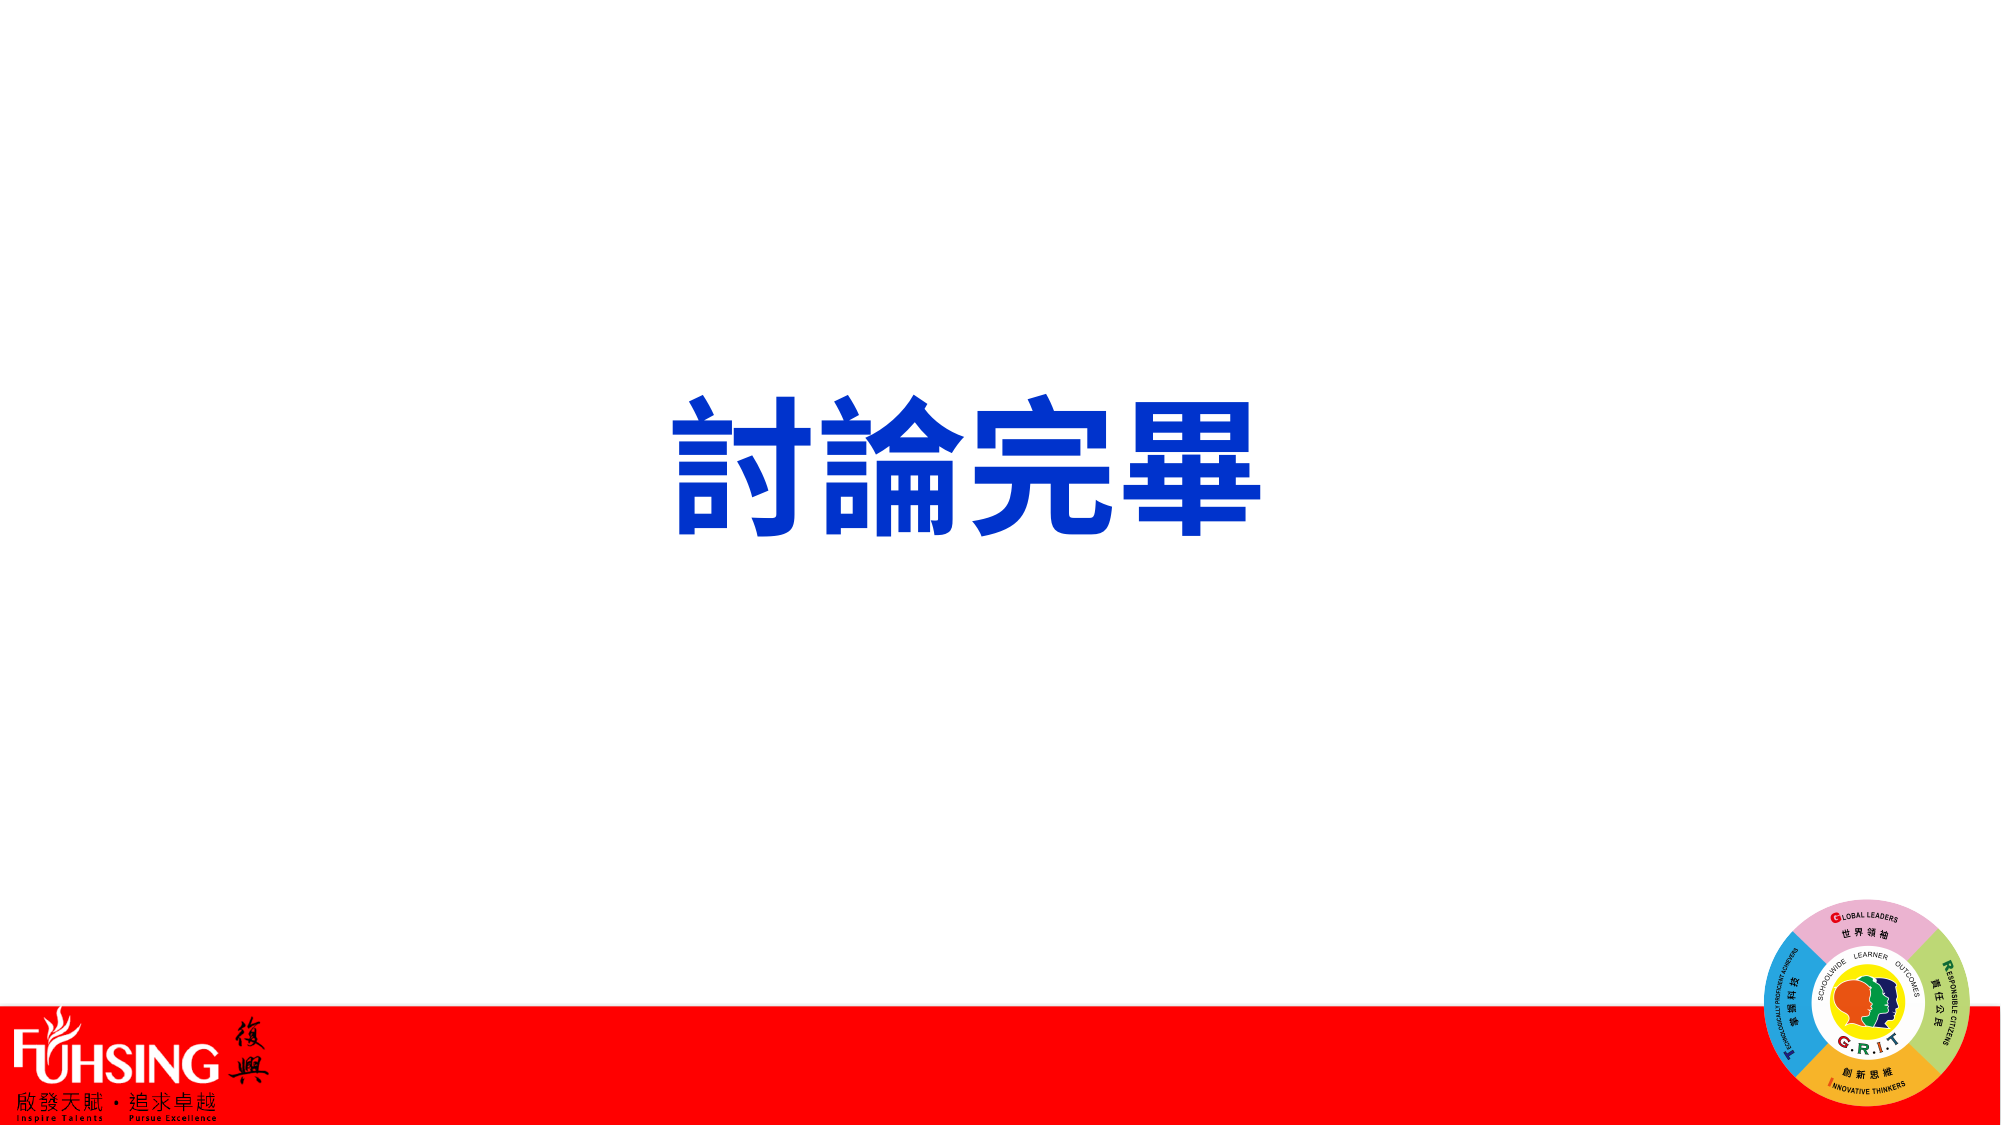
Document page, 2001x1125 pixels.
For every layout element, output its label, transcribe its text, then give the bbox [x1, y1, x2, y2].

text_box 討論完畢 [579, 390, 1355, 537]
picture [1735, 869, 2000, 1125]
picture [0, 989, 287, 1125]
